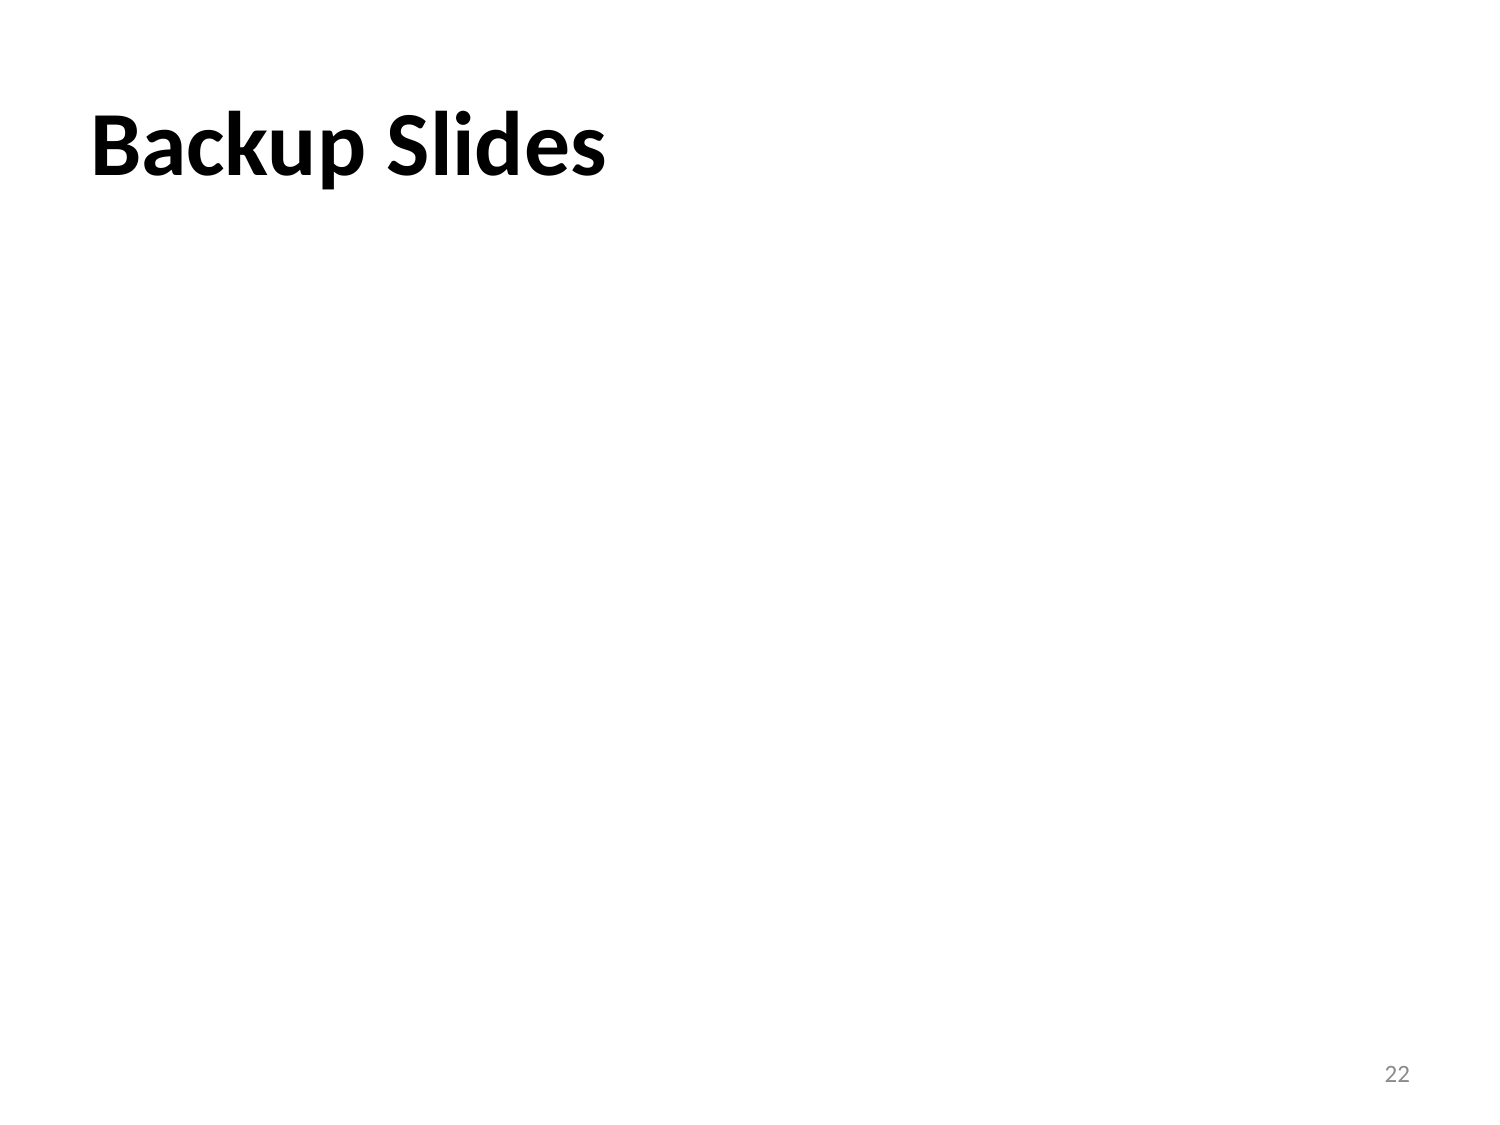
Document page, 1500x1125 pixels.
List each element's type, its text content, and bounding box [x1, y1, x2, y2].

slide_number 22 [1074, 1042, 1425, 1103]
title Backup Slides [75, 45, 1425, 233]
